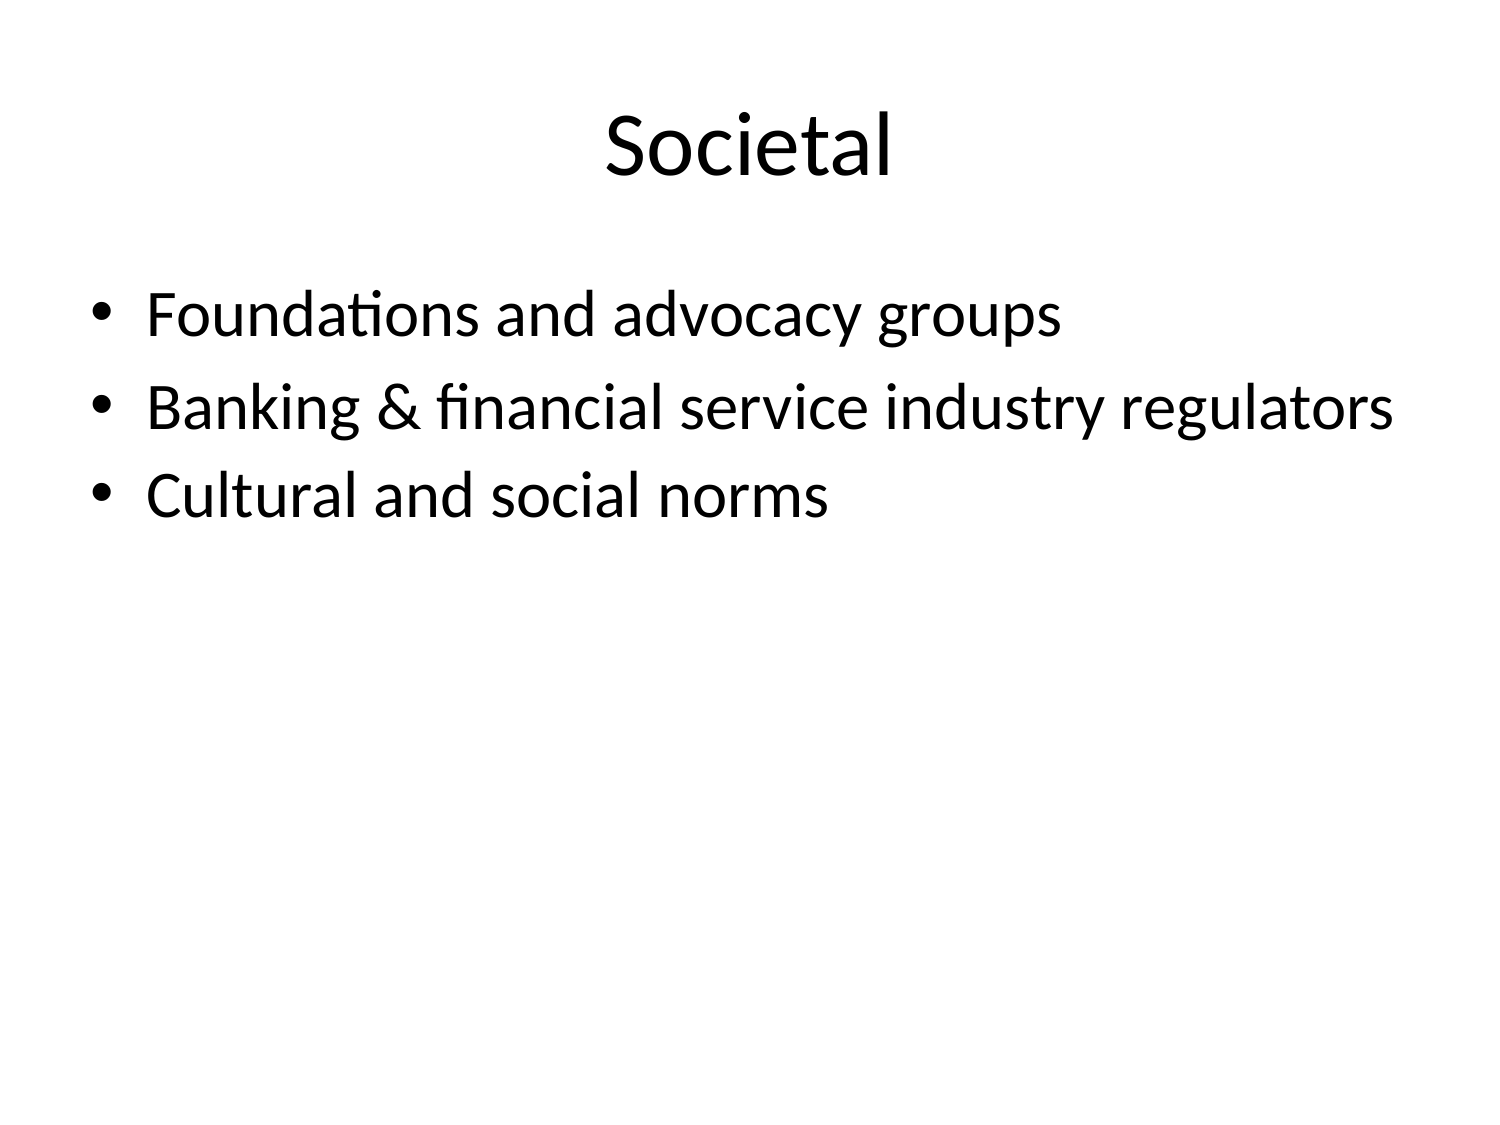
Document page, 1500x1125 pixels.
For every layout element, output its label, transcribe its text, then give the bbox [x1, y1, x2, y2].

title Societal [75, 45, 1425, 233]
list Foundations and advocacy groups Banking & financial service industry regulators Cultural and social norms [75, 262, 1425, 1005]
